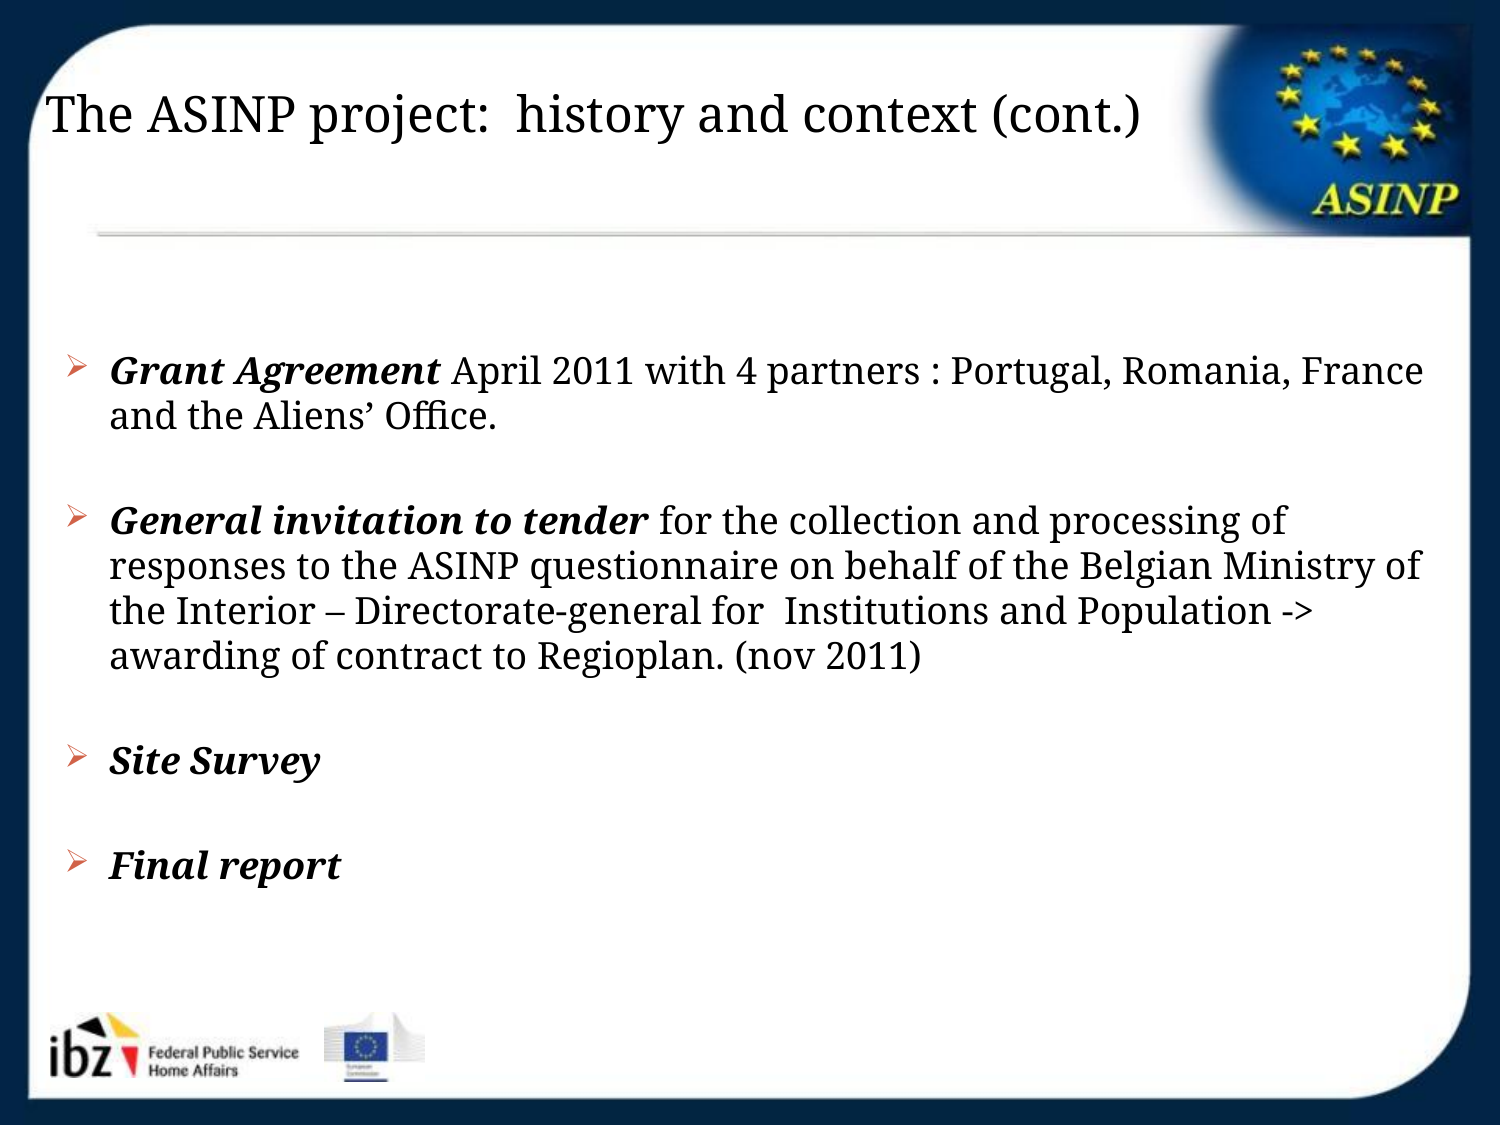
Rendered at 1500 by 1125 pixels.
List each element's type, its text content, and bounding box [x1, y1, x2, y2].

title The ASINP project: history and context (cont.) [0, 37, 1301, 151]
picture [0, 0, 1500, 1125]
list Grant Agreement April 2011 with 4 partners : Portugal, Romania, France and the Aliens’ Office. General invitation to tender for the collection and processing of responses to the ASINP questionnaire on behalf of the Belgian Ministry of the Interior – Directorate-general for Institutions and Population -> awarding of contract to Regioplan. (nov 2011) Site Survey Final report [49, 287, 1445, 1001]
